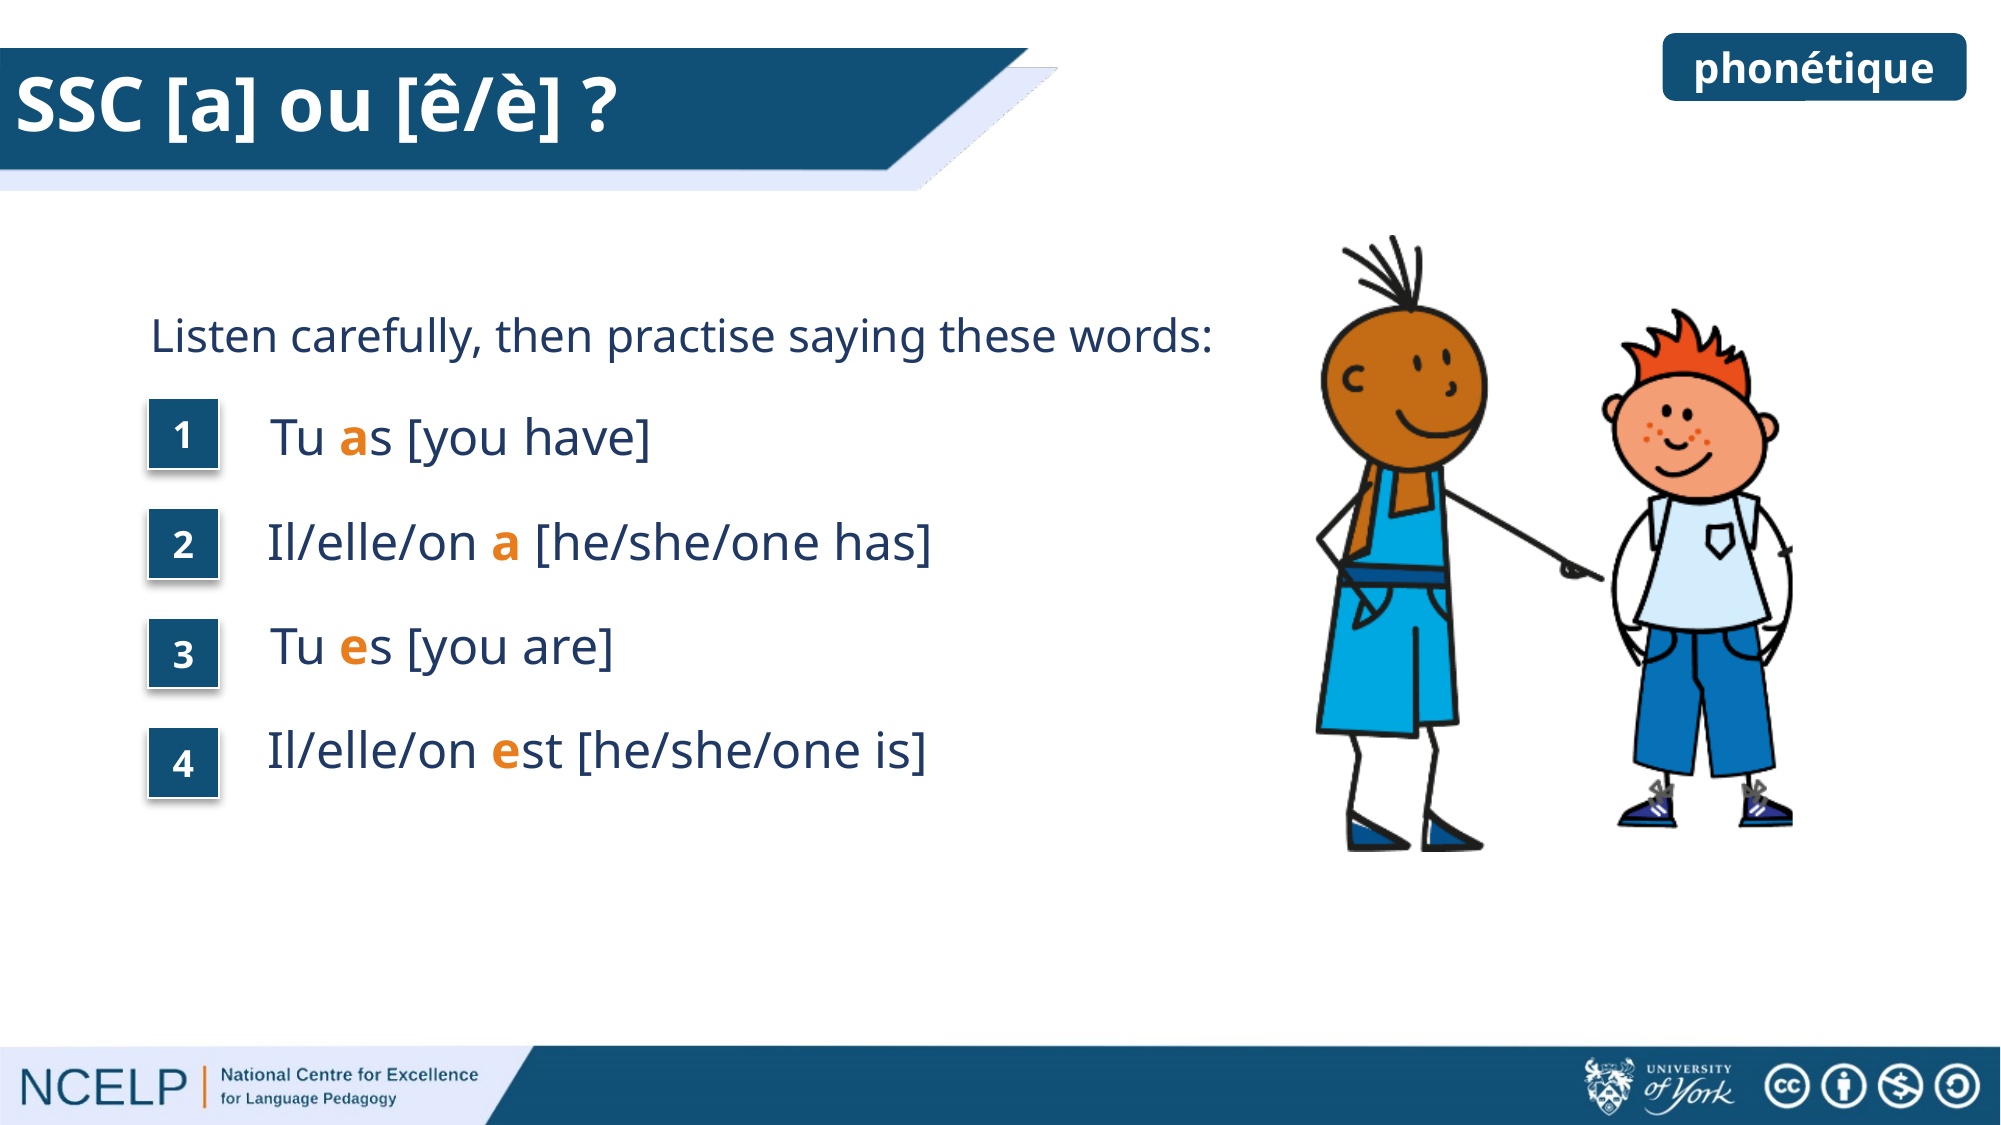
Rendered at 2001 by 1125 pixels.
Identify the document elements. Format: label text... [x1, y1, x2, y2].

text_box phonétique [1662, 33, 1967, 101]
text_box Il/elle/on est [he/she/one is] [252, 711, 1040, 786]
text_box Tu es [you are] [255, 606, 767, 682]
text_box 1 [147, 397, 220, 470]
text_box 2 [147, 507, 220, 580]
text_box Tu as [you have] [255, 398, 1271, 474]
text_box 3 [147, 617, 220, 689]
text_box Listen carefully, then practise saying these words: [135, 298, 1315, 369]
picture [0, 0, 2001, 1125]
text_box 4 [147, 726, 220, 799]
text_box Il/elle/on a [he/she/one has] [253, 502, 983, 578]
